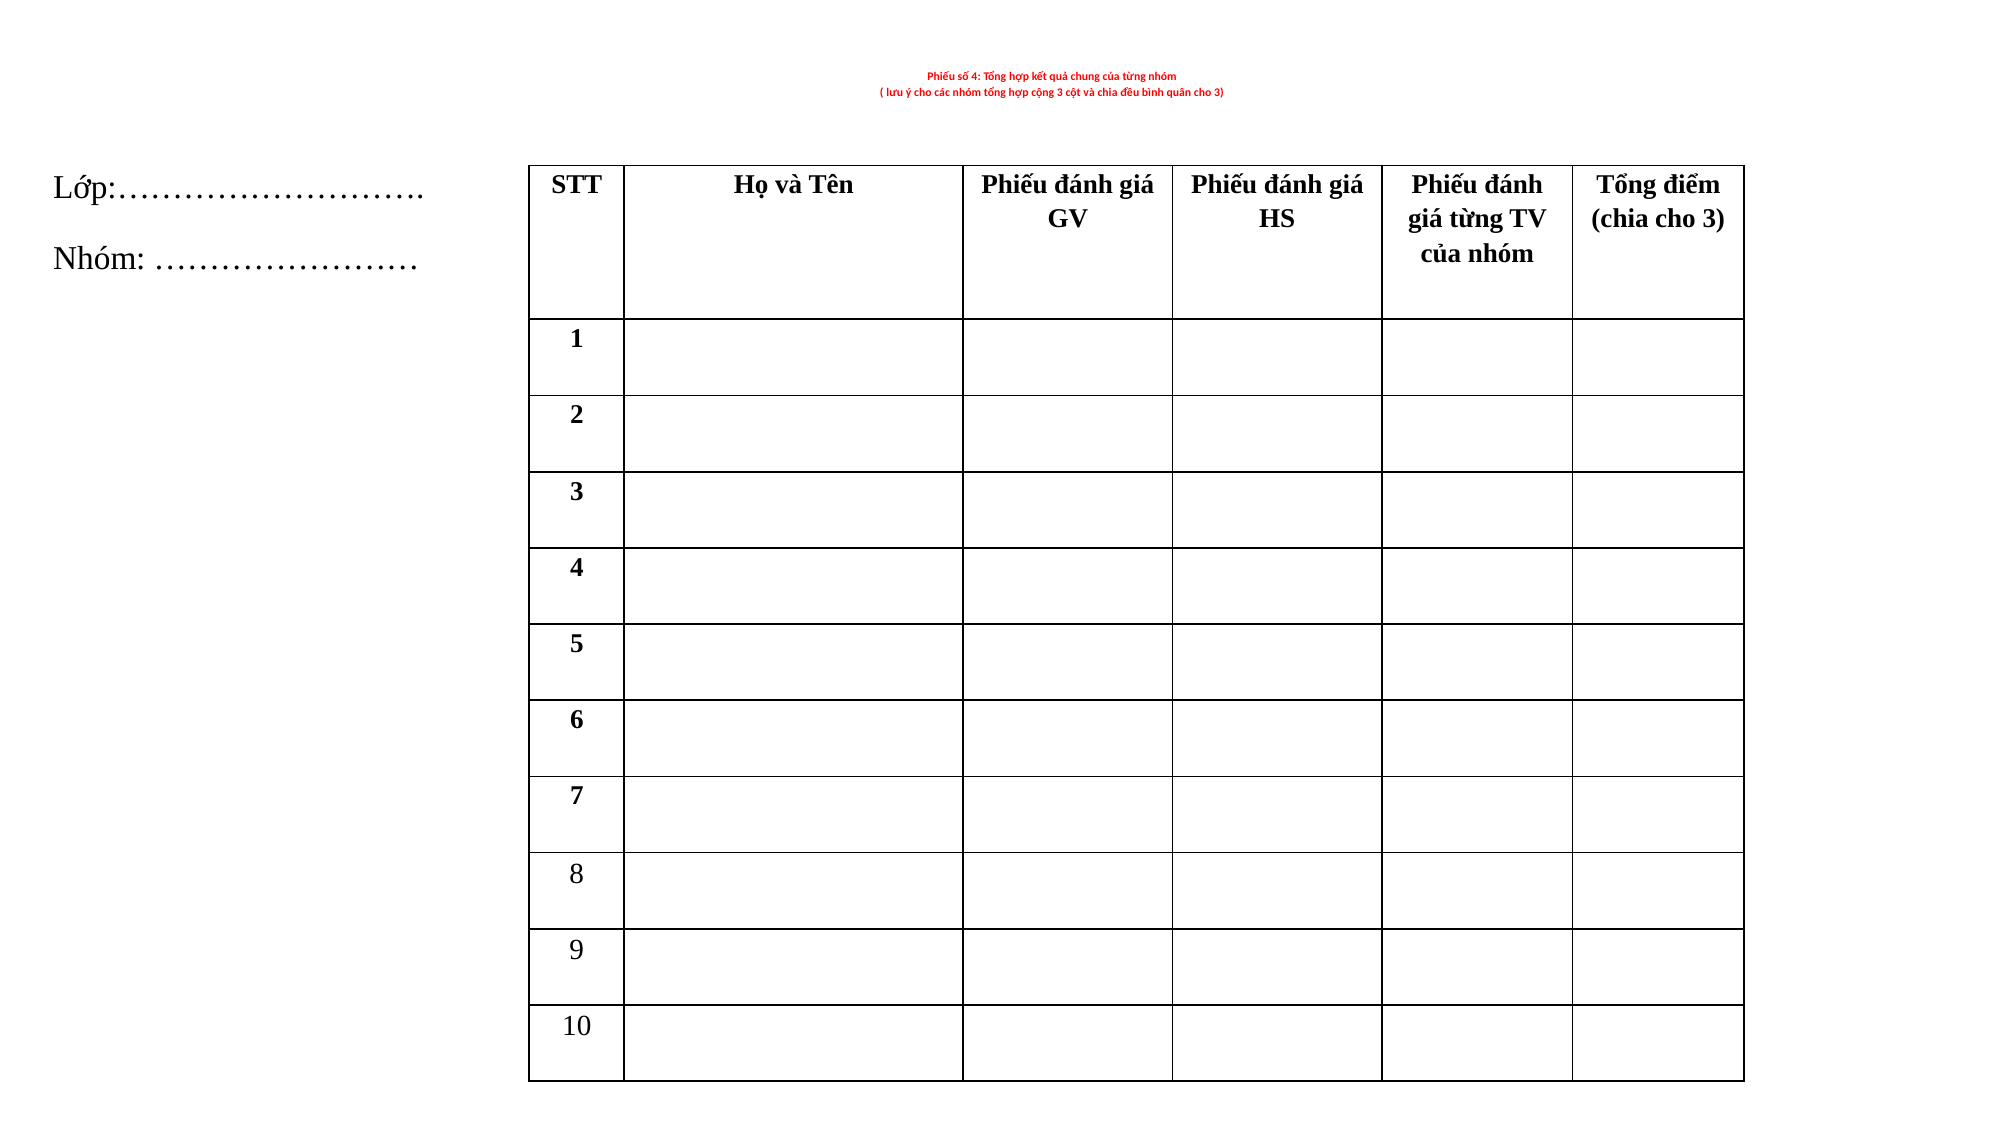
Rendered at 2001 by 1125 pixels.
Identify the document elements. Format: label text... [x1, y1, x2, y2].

table_header Phiếu đánh giá HS [1173, 166, 1381, 318]
table_cell [1173, 320, 1381, 395]
table_cell [1383, 396, 1572, 471]
table_cell [964, 853, 1172, 928]
table_cell [964, 930, 1172, 1004]
table_cell [1173, 701, 1381, 776]
table_header Tổng điểm (chia cho 3) [1573, 166, 1743, 318]
table_cell [1383, 1006, 1572, 1080]
table_cell [625, 1006, 962, 1080]
table_cell [625, 549, 962, 623]
table_cell [1573, 930, 1743, 1004]
table_cell [625, 625, 962, 699]
table_cell 3 [530, 473, 623, 547]
table_cell [625, 853, 962, 928]
table_cell [1383, 930, 1572, 1004]
table_cell [964, 549, 1172, 623]
table_cell [625, 930, 962, 1004]
table_cell [1173, 853, 1381, 928]
table_cell 10 [530, 1006, 623, 1080]
table_cell [625, 320, 962, 395]
table_cell [1173, 930, 1381, 1004]
table_cell [1173, 777, 1381, 852]
table_cell 1 [530, 320, 623, 395]
table_cell [1173, 396, 1381, 471]
table_cell [625, 777, 962, 852]
table_cell [1173, 625, 1381, 699]
table_cell [625, 473, 962, 547]
table_header STT [530, 166, 623, 318]
table_cell [1383, 549, 1572, 623]
table_cell [625, 396, 962, 471]
table_cell [964, 396, 1172, 471]
table_cell [1573, 853, 1743, 928]
table_cell [1173, 549, 1381, 623]
table_cell [1573, 396, 1743, 471]
table_cell [1383, 777, 1572, 852]
table_cell 5 [530, 625, 623, 699]
table_cell [964, 625, 1172, 699]
table_cell 9 [530, 930, 623, 1004]
table_cell [1573, 473, 1743, 547]
table_cell [1573, 701, 1743, 776]
text_box Lớp:………………………. Nhóm: …………………… [38, 151, 445, 284]
table_cell 8 [530, 853, 623, 928]
table_cell [1573, 777, 1743, 852]
table_cell 7 [530, 777, 623, 852]
table_header Phiếu đánh giá GV [964, 166, 1172, 318]
table_cell [625, 701, 962, 776]
table_cell [1573, 320, 1743, 395]
table_header Họ và Tên [625, 166, 962, 318]
table_cell 6 [530, 701, 623, 776]
table_cell [964, 320, 1172, 395]
table_header Phiếu đánh giá từng TV của nhóm [1383, 166, 1572, 318]
table_cell [1383, 853, 1572, 928]
table_cell [1573, 1006, 1743, 1080]
table_cell [964, 473, 1172, 547]
table_cell [1383, 625, 1572, 699]
table_cell [964, 701, 1172, 776]
table_cell 2 [530, 396, 623, 471]
table_cell [1573, 625, 1743, 699]
table_cell [1173, 473, 1381, 547]
table_cell [964, 1006, 1172, 1080]
table_cell [964, 777, 1172, 852]
table_cell 4 [530, 549, 623, 623]
table_cell [1383, 473, 1572, 547]
table_cell [1383, 701, 1572, 776]
title Phiếu số 4: Tổng hợp kết quả chung của từng nhóm ( lưu ý cho các nhóm tổng hợp cộng 3 cột và chia đều bình quân cho 3) [399, 25, 1704, 139]
table_cell [1573, 549, 1743, 623]
table_cell [1173, 1006, 1381, 1080]
table_cell [1383, 320, 1572, 395]
